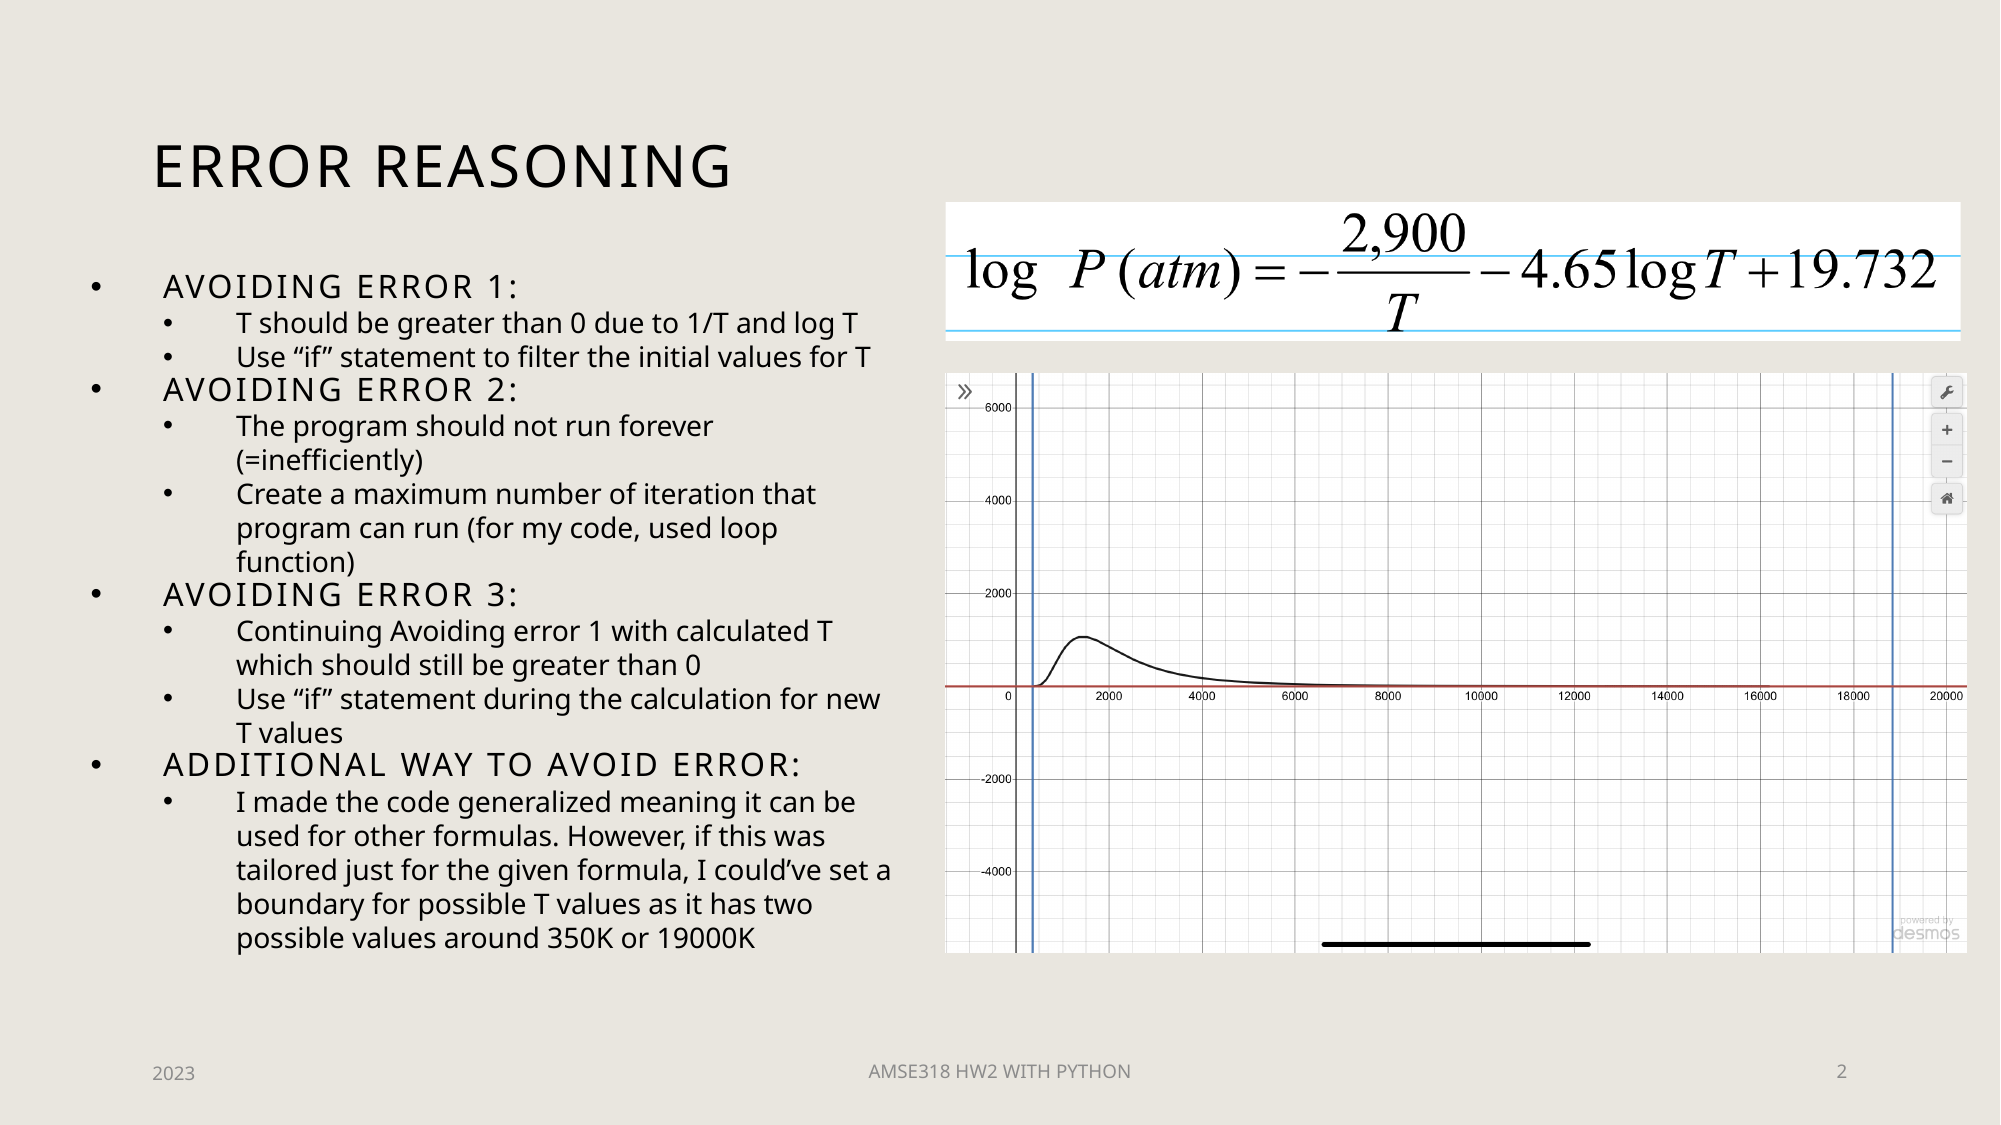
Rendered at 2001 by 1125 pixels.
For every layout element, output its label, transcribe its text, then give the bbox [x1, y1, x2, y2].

picture [945, 373, 1967, 953]
footer AMSE318 HW2 WITH PYTHON [662, 1042, 1338, 1103]
text_box Avoiding error 1: T should be greater than 0 due to 1/T and log T Use “if” statement to filter the initial values for T Avoiding error 2: The program should not run forever (=inefficiently) Create a maximum number of iteration that program can run (for my code, used loop function) Avoiding error 3: Continuing Avoiding error 1 with calculated T which should still be greater than 0 Use “if” statement during the calculation for new T values Additional way to avoid error: I made the code generalized meaning it can be used for other formulas. However, if this was tailored just for the given formula, I could’ve set a boundary for possible T values as it has two possible values around 350K or 19000K [75, 263, 913, 962]
slide_number 2023 [137, 1042, 588, 1103]
slide_number 2 [1412, 1042, 1863, 1103]
title Error Reasoning [137, 59, 1863, 278]
picture [945, 201, 1961, 341]
